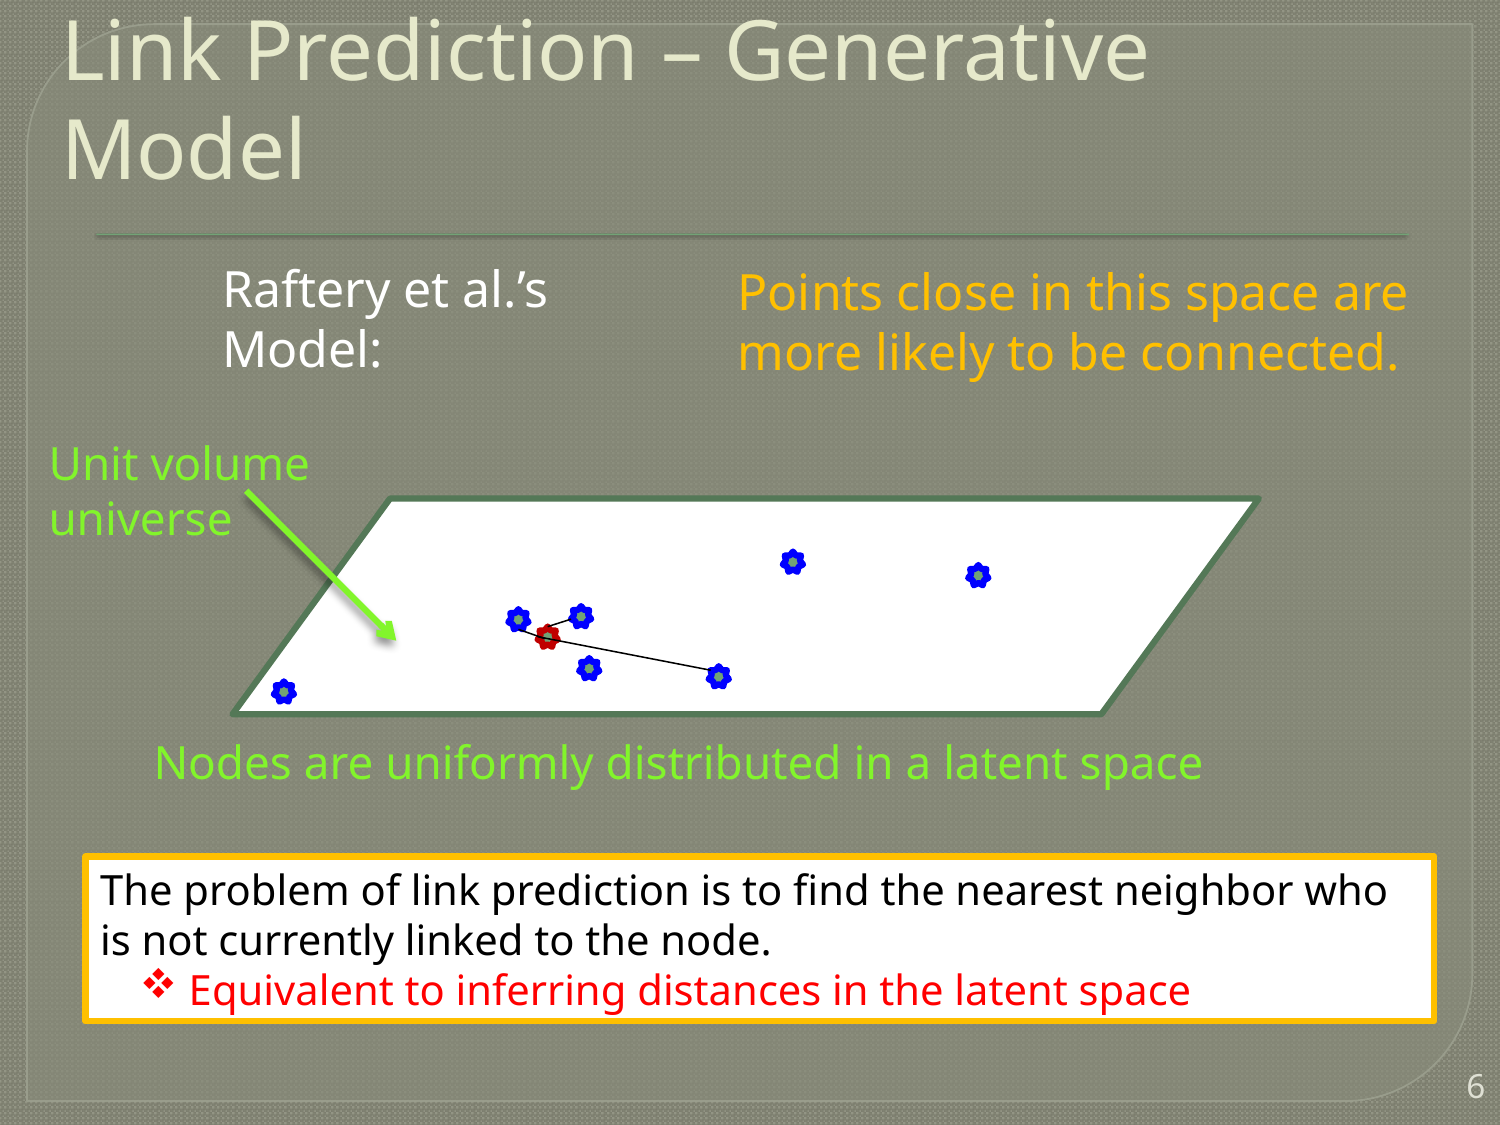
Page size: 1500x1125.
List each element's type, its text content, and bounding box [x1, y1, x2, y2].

text_box Raftery et al.’s Model: [204, 247, 740, 388]
title Link Prediction – Generative Model [37, 62, 1425, 205]
text_box The problem of link prediction is to find the nearest neighbor who is not currently linked to the node. Equivalent to inferring distances in the latent space [82, 853, 1437, 1024]
text_box [568, 602, 595, 630]
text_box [33, 426, 519, 641]
text_box Nodes are uniformly distributed in a latent space [138, 725, 1247, 796]
text_box [270, 678, 298, 705]
text_box [544, 640, 552, 650]
text_box [965, 561, 992, 589]
text_box [779, 548, 807, 575]
slide_number 6 [1400, 1050, 1500, 1125]
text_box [557, 639, 711, 671]
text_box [555, 618, 572, 631]
text_box [524, 609, 532, 625]
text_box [529, 622, 539, 646]
text_box [229, 495, 1262, 718]
text_box Points close in this space are more likely to be connected. [722, 253, 1473, 388]
text_box [707, 663, 732, 690]
text_box [542, 623, 550, 638]
